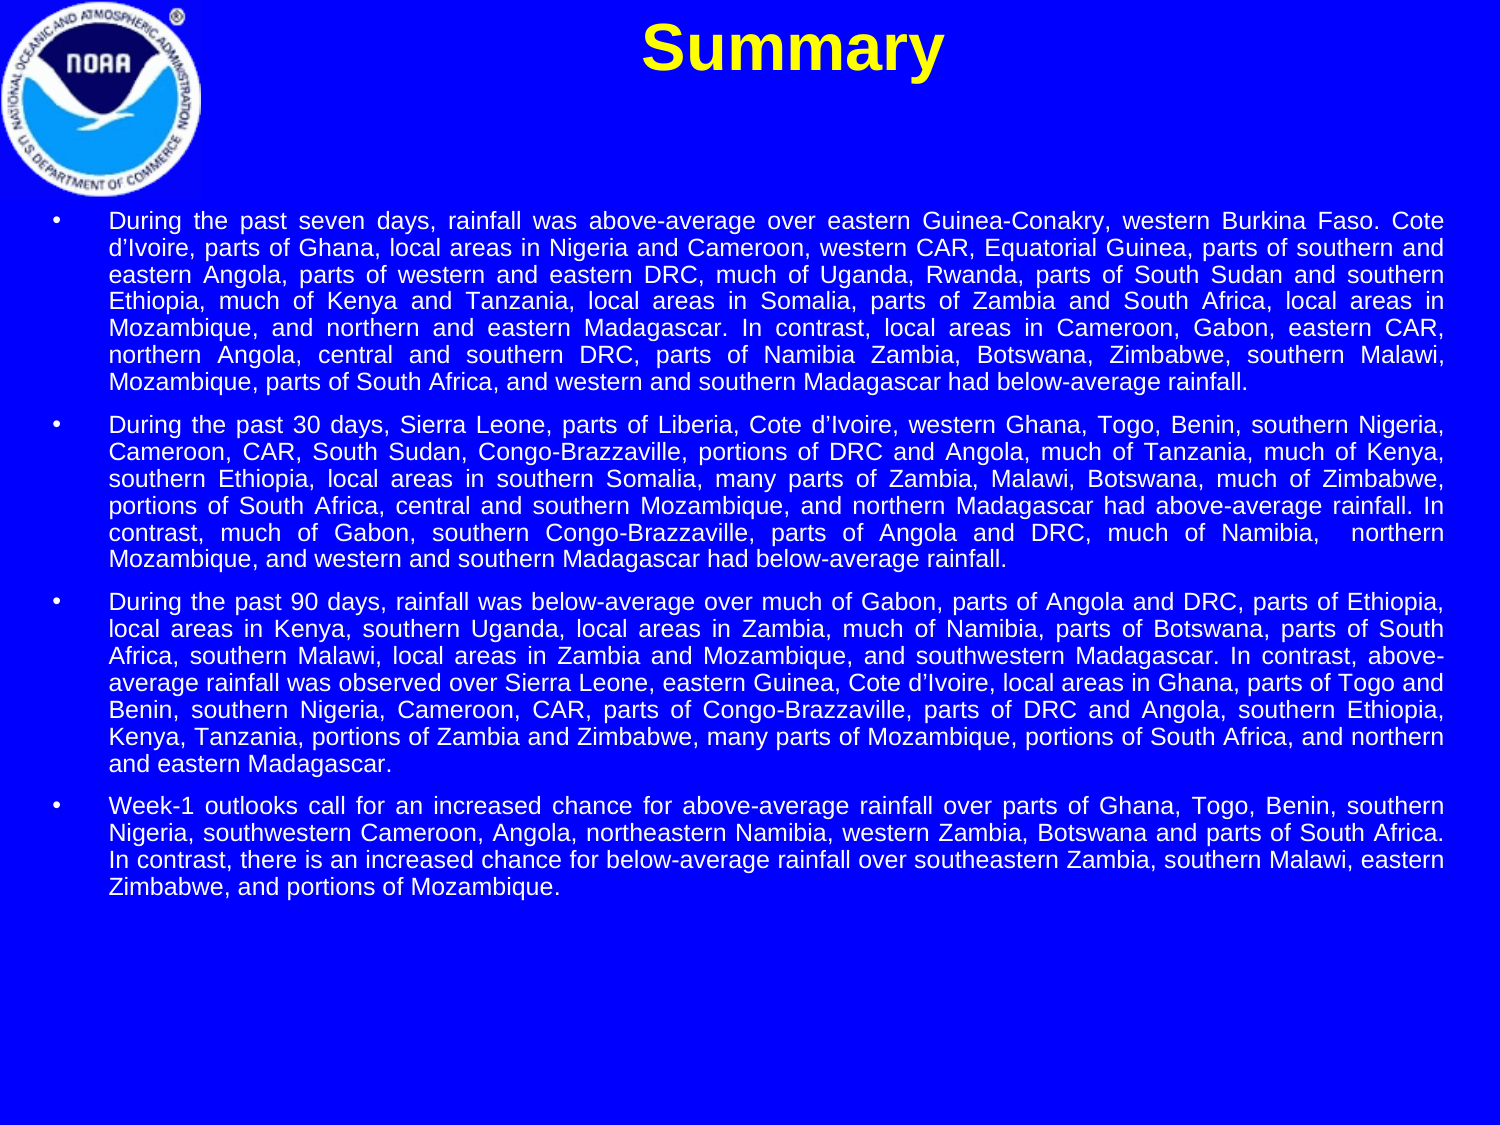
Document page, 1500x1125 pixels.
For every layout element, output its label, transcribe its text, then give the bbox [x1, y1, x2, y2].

title Summary [200, 0, 1388, 100]
picture [0, 0, 200, 200]
text_box During the past seven days, rainfall was above-average over eastern Guinea-Conakry, western Burkina Faso. Cote d’Ivoire, parts of Ghana, local areas in Nigeria and Cameroon, western CAR, Equatorial Guinea, parts of southern and eastern Angola, parts of western and eastern DRC, much of Uganda, Rwanda, parts of South Sudan and southern Ethiopia, much of Kenya and Tanzania, local areas in Somalia, parts of Zambia and South Africa, local areas in Mozambique, and northern and eastern Madagascar. In contrast, local areas in Cameroon, Gabon, eastern CAR, northern Angola, central and southern DRC, parts of Namibia Zambia, Botswana, Zimbabwe, southern Malawi, Mozambique, parts of South Africa, and western and southern Madagascar had below-average rainfall. During the past 30 days, Sierra Leone, parts of Liberia, Cote d’Ivoire, western Ghana, Togo, Benin, southern Nigeria, Cameroon, CAR, South Sudan, Congo-Brazzaville, portions of DRC and Angola, much of Tanzania, much of Kenya, southern Ethiopia, local areas in southern Somalia, many parts of Zambia, Malawi, Botswana, much of Zimbabwe, portions of South Africa, central and southern Mozambique, and northern Madagascar had above-average rainfall. In contrast, much of Gabon, southern Congo-Brazzaville, parts of Angola and DRC, much of Namibia, northern Mozambique, and western and southern Madagascar had below-average rainfall. During the past 90 days, rainfall was below-average over much of Gabon, parts of Angola and DRC, parts of Ethiopia, local areas in Kenya, southern Uganda, local areas in Zambia, much of Namibia, parts of Botswana, parts of South Africa, southern Malawi, local areas in Zambia and Mozambique, and southwestern Madagascar. In contrast, above-average rainfall was observed over Sierra Leone, eastern Guinea, Cote d’Ivoire, local areas in Ghana, parts of Togo and Benin, southern Nigeria, Cameroon, CAR, parts of Congo-Brazzaville, parts of DRC and Angola, southern Ethiopia, Kenya, Tanzania, portions of Zambia and Zimbabwe, many parts of Mozambique, portions of South Africa, and northern and eastern Madagascar. Week-1 outlooks call for an increased chance for above-average rainfall over parts of Ghana, Togo, Benin, southern Nigeria, southwestern Cameroon, Angola, northeastern Namibia, western Zambia, Botswana and parts of South Africa. In contrast, there is an increased chance for below-average rainfall over southeastern Zambia, southern Malawi, eastern Zimbabwe, and portions of Mozambique. [37, 199, 1463, 1025]
